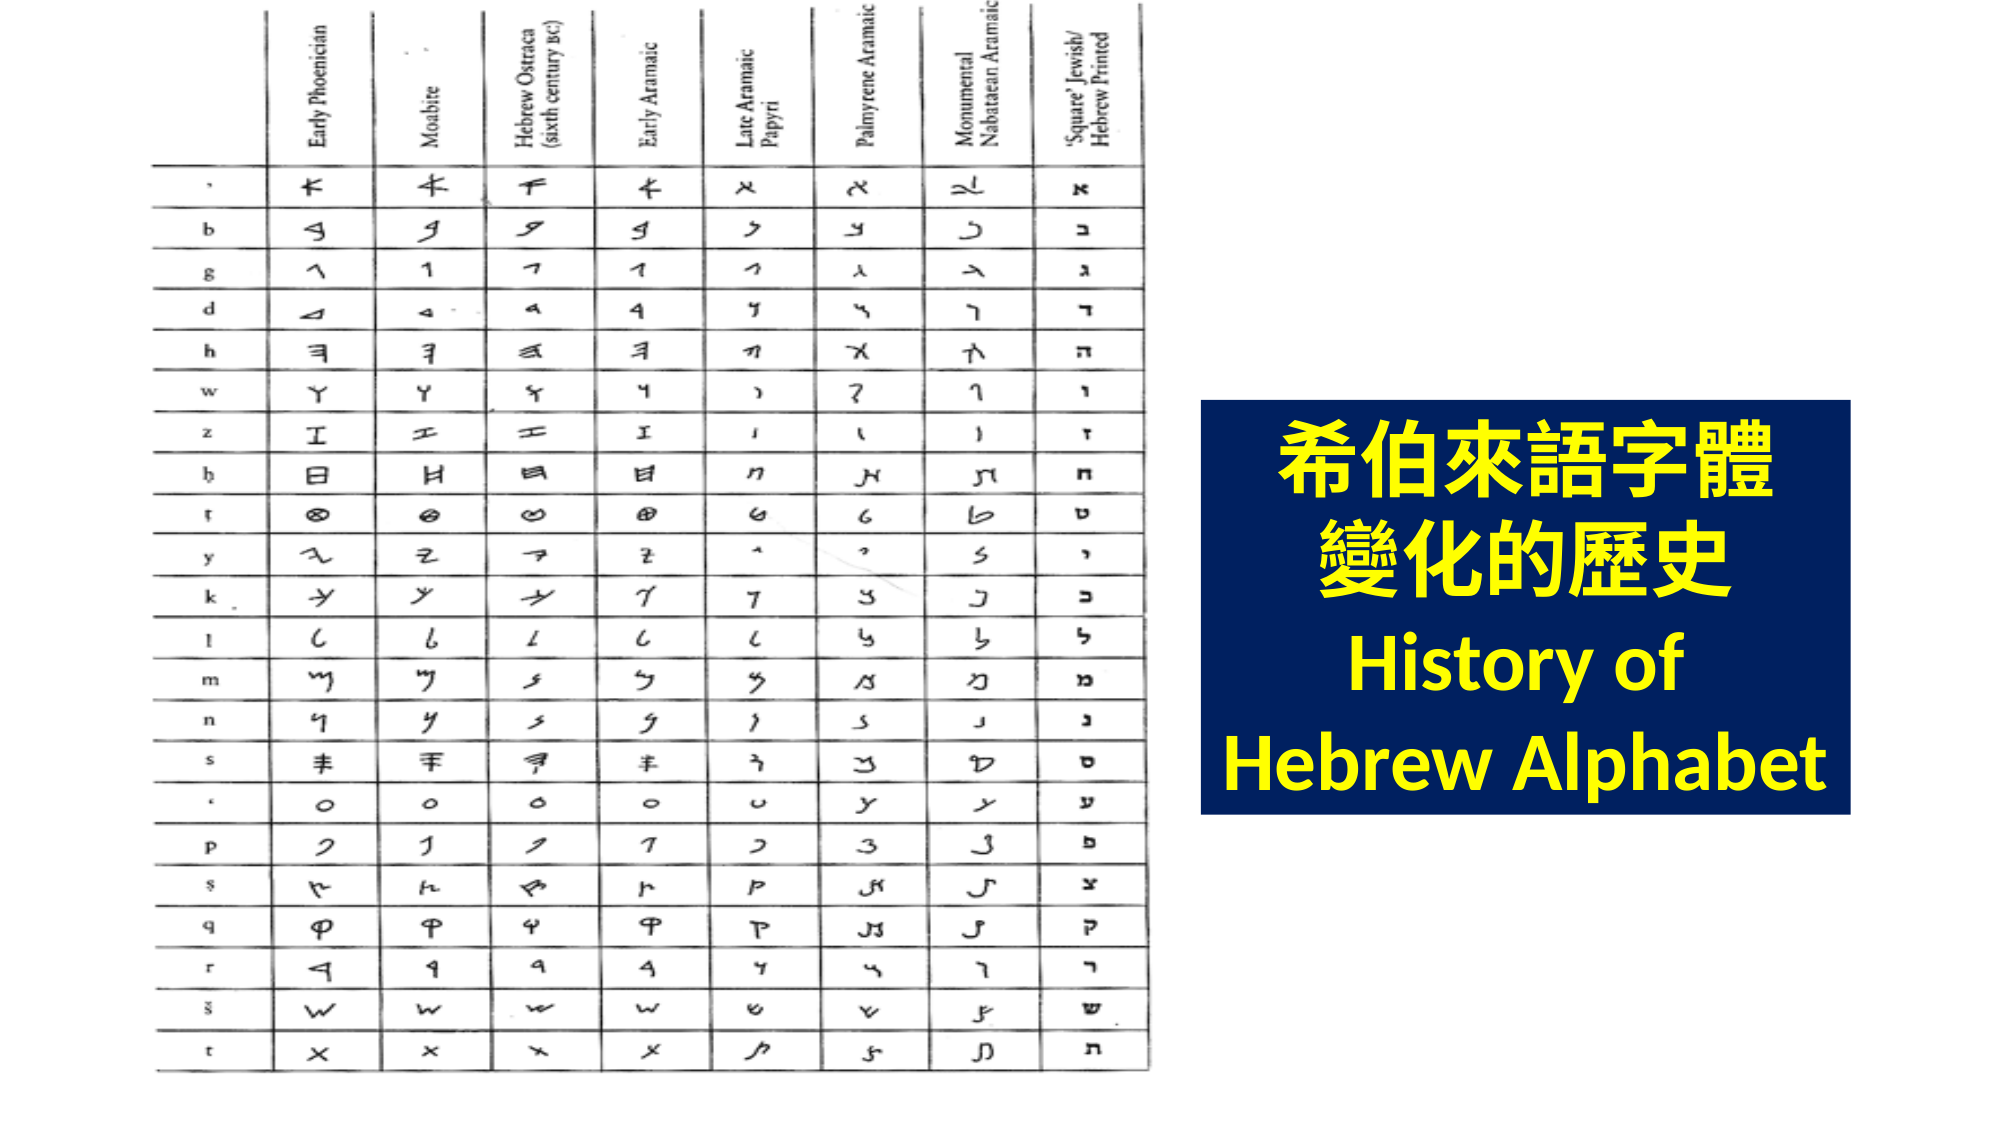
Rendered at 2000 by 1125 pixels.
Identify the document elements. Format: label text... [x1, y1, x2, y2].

text_box 希伯來語字體 變化的歷史 History of Hebrew Alphabet [1200, 399, 1851, 815]
picture [149, 0, 1166, 1081]
